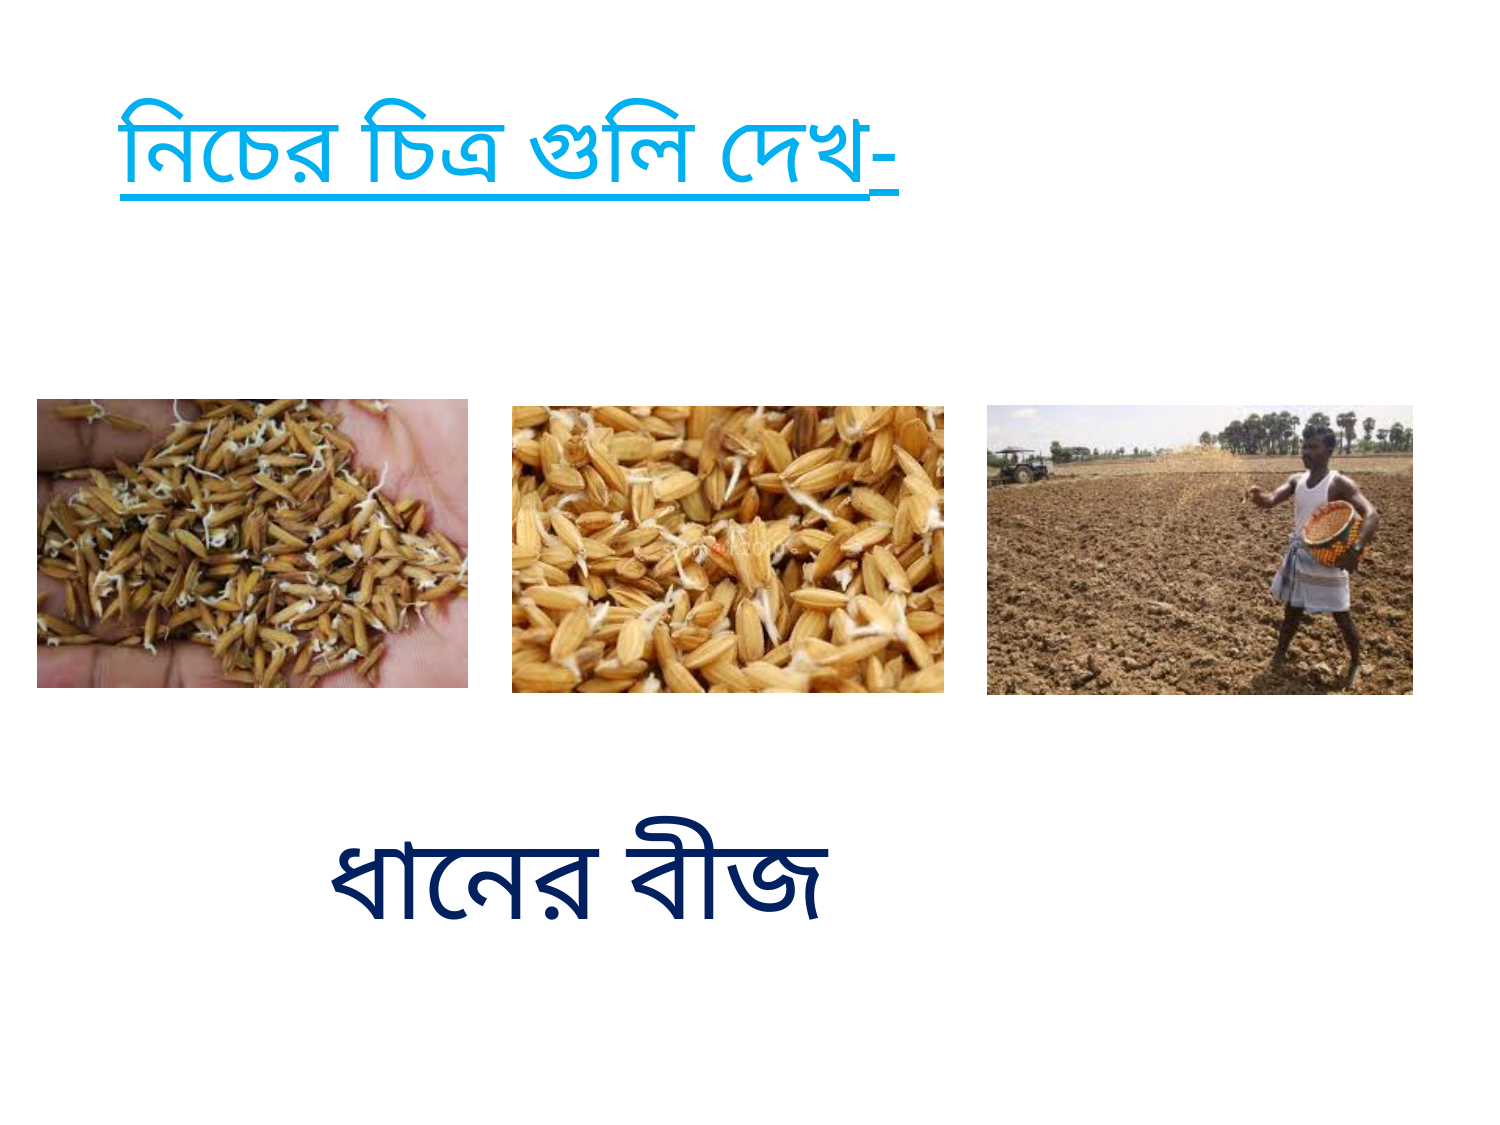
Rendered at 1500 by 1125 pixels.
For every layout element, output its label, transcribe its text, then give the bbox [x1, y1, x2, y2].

picture [37, 399, 468, 688]
text_box নিচের চিত্র গুলি দেখ- [0, 49, 1025, 215]
text_box ধানের বীজ [62, 774, 944, 1120]
picture [512, 406, 944, 693]
picture [987, 404, 1413, 695]
